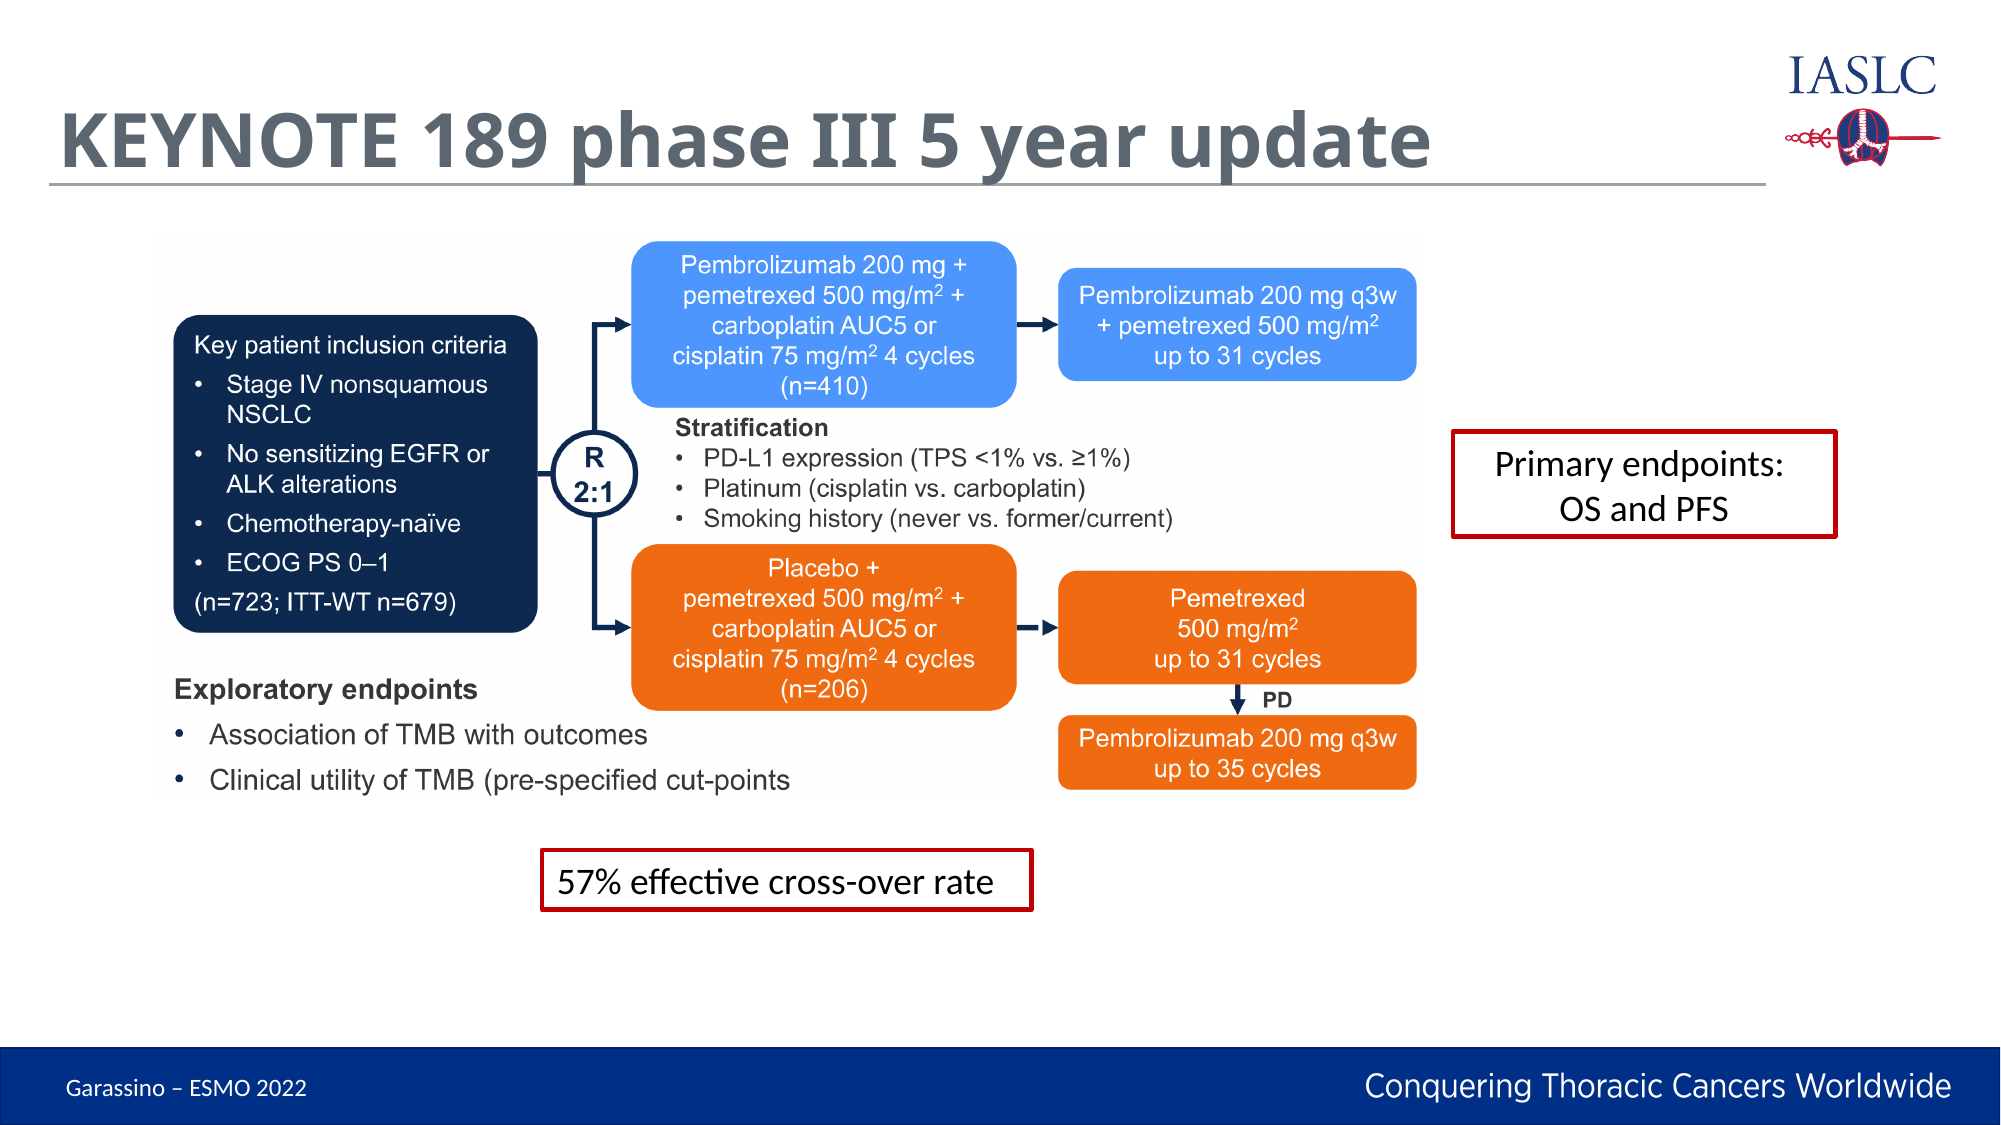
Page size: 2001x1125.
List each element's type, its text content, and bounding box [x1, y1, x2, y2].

picture [1768, 37, 1957, 187]
picture [1355, 1060, 1957, 1113]
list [149, 232, 1424, 800]
title KEYNOTE 189 phase III 5 year update [43, 0, 1761, 192]
text_box Primary endpoints: OS and PFS [1452, 431, 1836, 537]
text_box 57% effective cross-over rate [542, 850, 1032, 910]
text_box Garassino – ESMO 2022 [51, 1064, 323, 1110]
